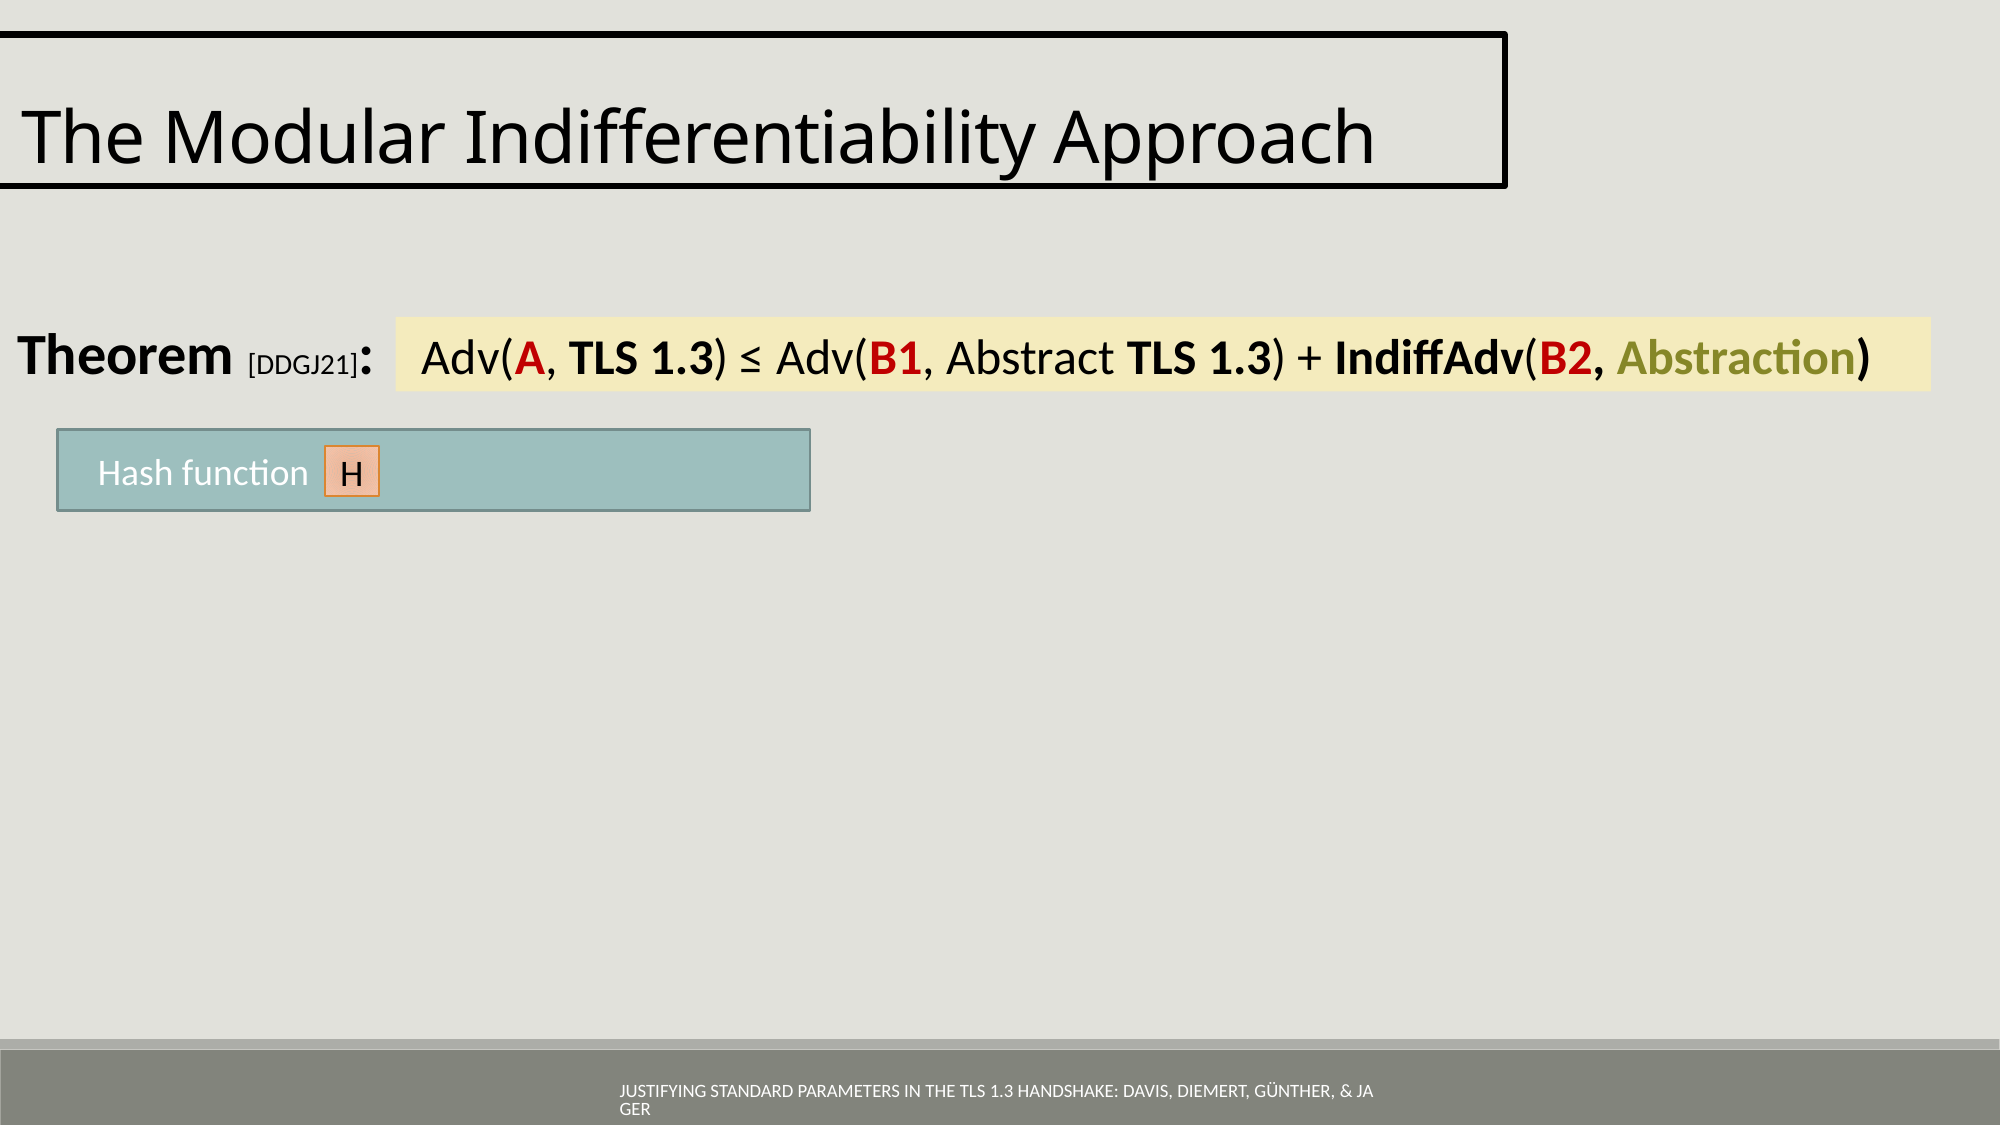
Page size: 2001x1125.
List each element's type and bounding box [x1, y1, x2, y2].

text_box [2, 308, 390, 394]
footer [604, 1059, 1396, 1120]
text_box [395, 316, 1931, 392]
text_box [56, 428, 811, 512]
text_box [0, 34, 1505, 186]
